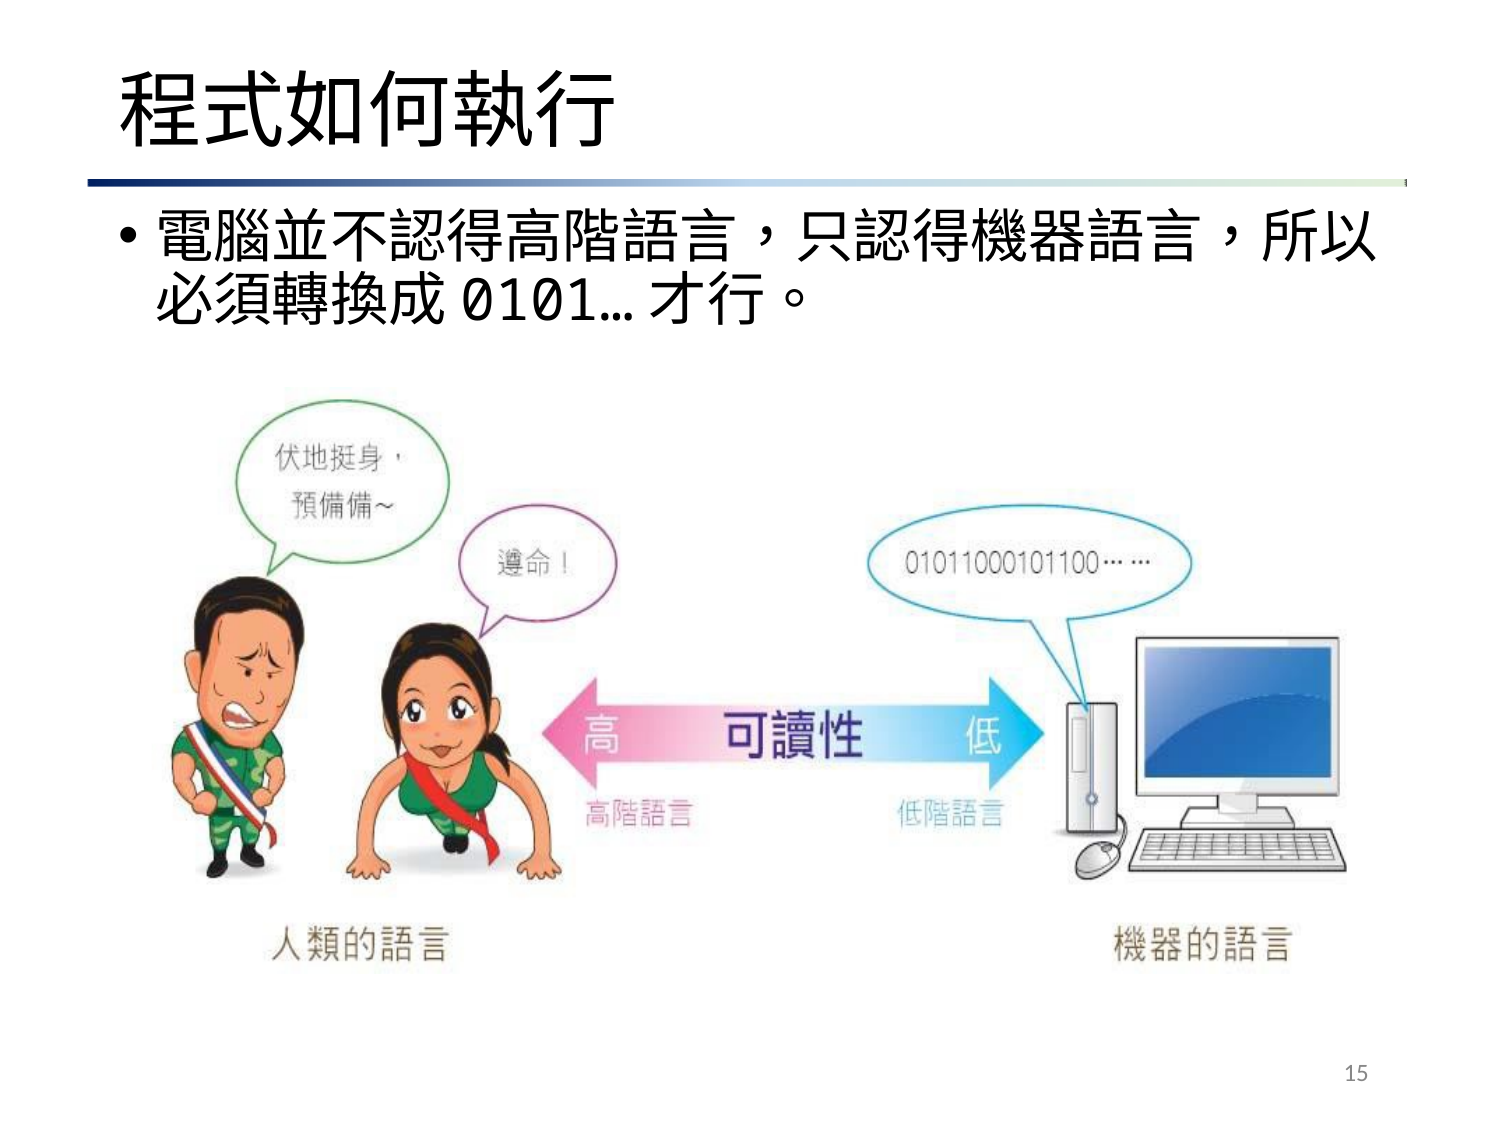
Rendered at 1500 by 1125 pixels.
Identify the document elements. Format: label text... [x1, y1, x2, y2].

picture [621, 179, 1407, 187]
picture [87, 179, 116, 187]
slide_number 15 [1337, 1060, 1389, 1125]
text_box [151, 387, 1347, 974]
text_box 電腦並不認得高階語言，只認得機器語言，所以 必須轉換成0101…才行。 [116, 196, 1382, 332]
title 程式如何執行 [116, 54, 621, 196]
